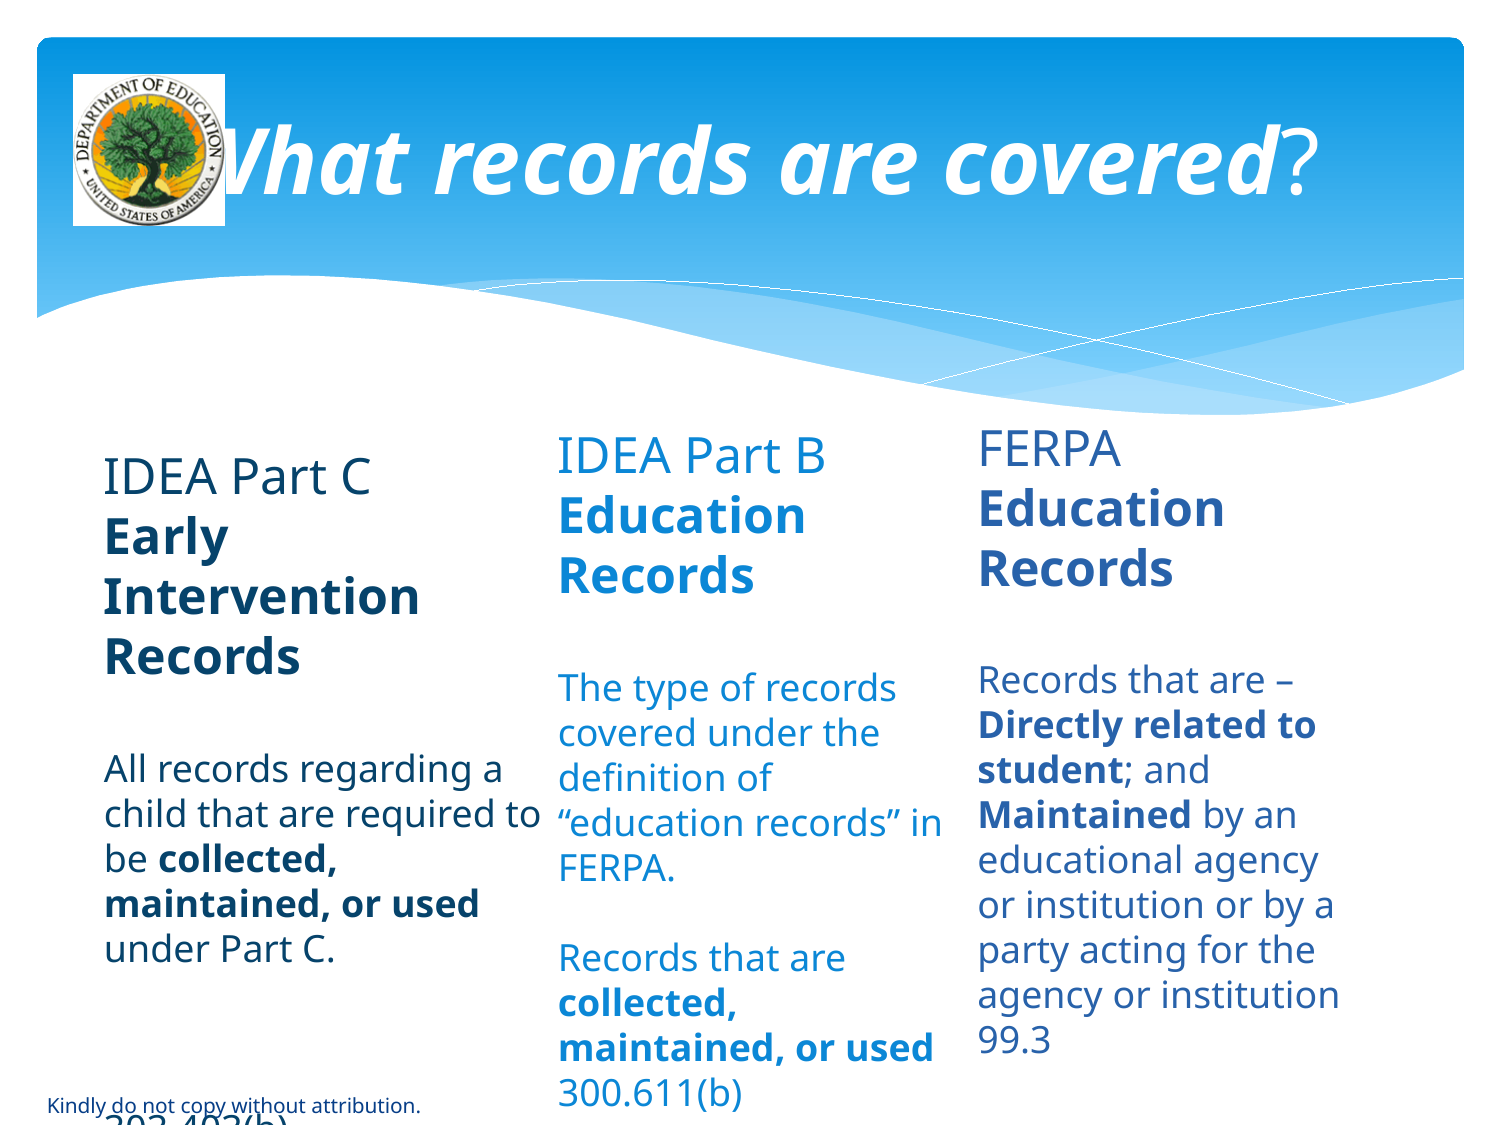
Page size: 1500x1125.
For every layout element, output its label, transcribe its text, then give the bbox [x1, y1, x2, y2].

footer Kindly do not copy without attribution. [31, 1065, 653, 1125]
picture [73, 75, 225, 226]
text_box IDEA Part B Education Records The type of records covered under the definition of “education records” in FERPA. Records that are collected, maintained, or used 300.611(b) [543, 416, 963, 1121]
title What records are covered? [75, 55, 1425, 261]
text_box FERPA Education Records Records that are – Directly related to student; and Maintained by an educational agency or institution or by a party acting for the agency or institution 99.3 [962, 408, 1375, 1069]
text_box IDEA Part C Early Intervention Records All records regarding a child that are required to be collected, maintained, or used under Part C. 303.403(b) [89, 437, 543, 1065]
